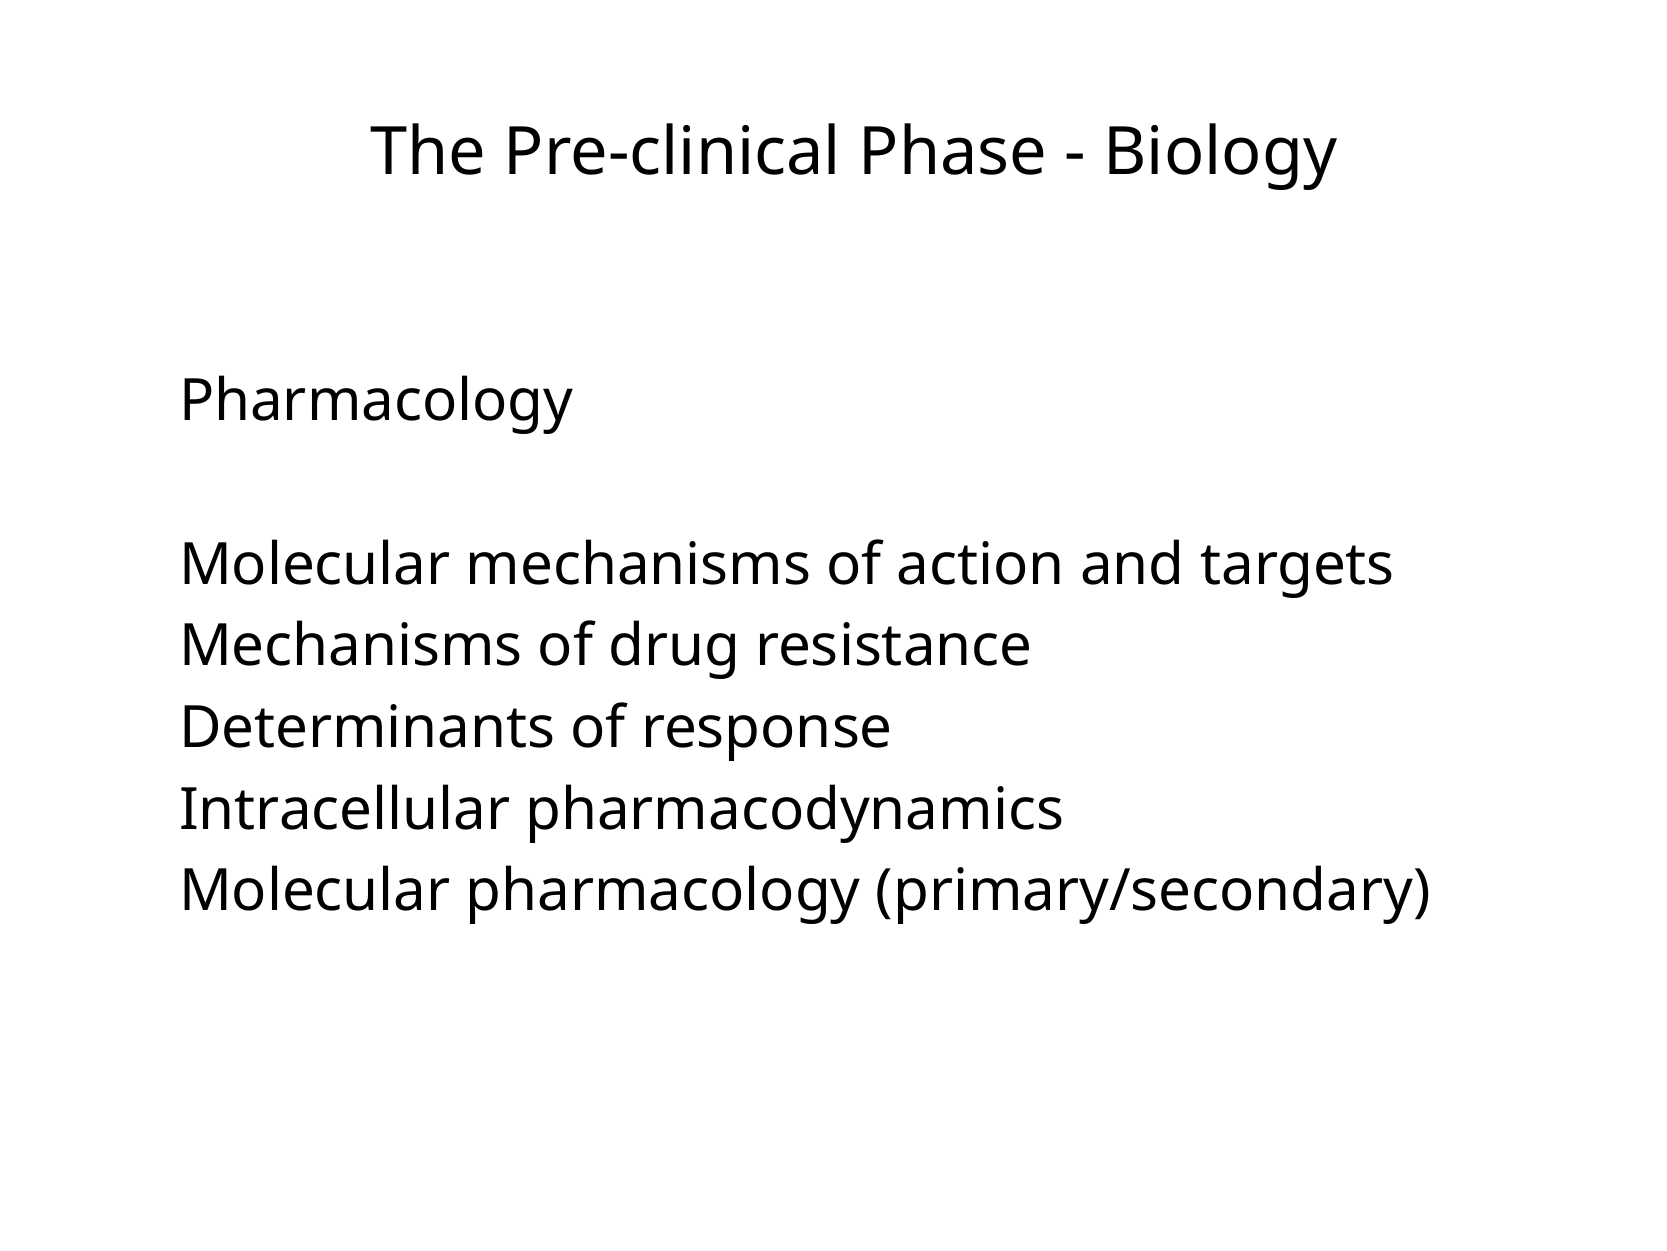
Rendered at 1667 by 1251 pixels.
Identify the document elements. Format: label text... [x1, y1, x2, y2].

list Pharmacology Molecular mechanisms of action and targets Mechanisms of drug resistance Determinants of response Intracellular pharmacodynamics Molecular pharmacology (primary/secondary) [162, 353, 1584, 1088]
title The Pre-clinical Phase - Biology [183, 49, 1526, 247]
